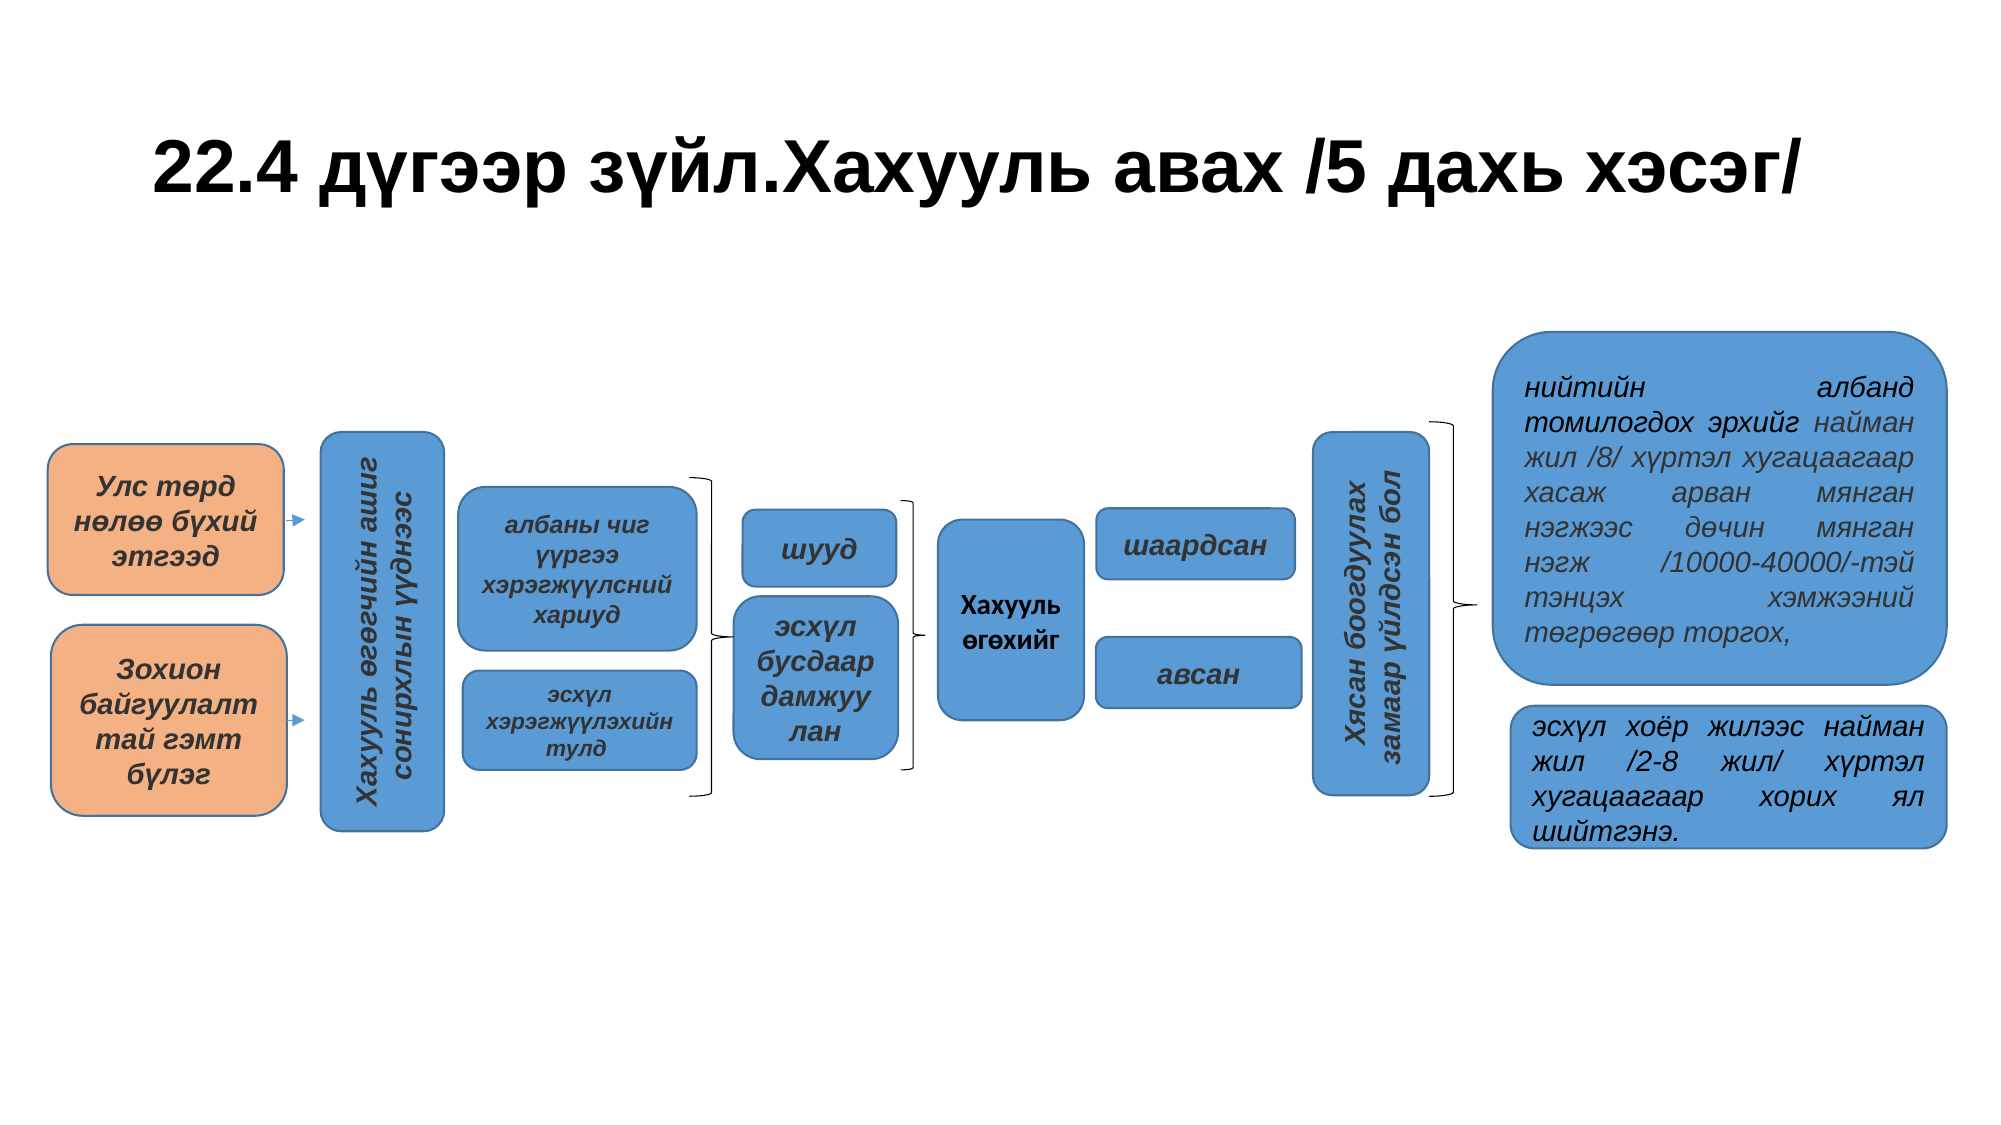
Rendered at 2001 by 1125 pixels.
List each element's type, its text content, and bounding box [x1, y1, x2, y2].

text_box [47, 331, 1947, 849]
title 22.4 дүгээр зүйл.Хахууль авах /5 дахь хэсэг/ [137, 59, 1863, 278]
